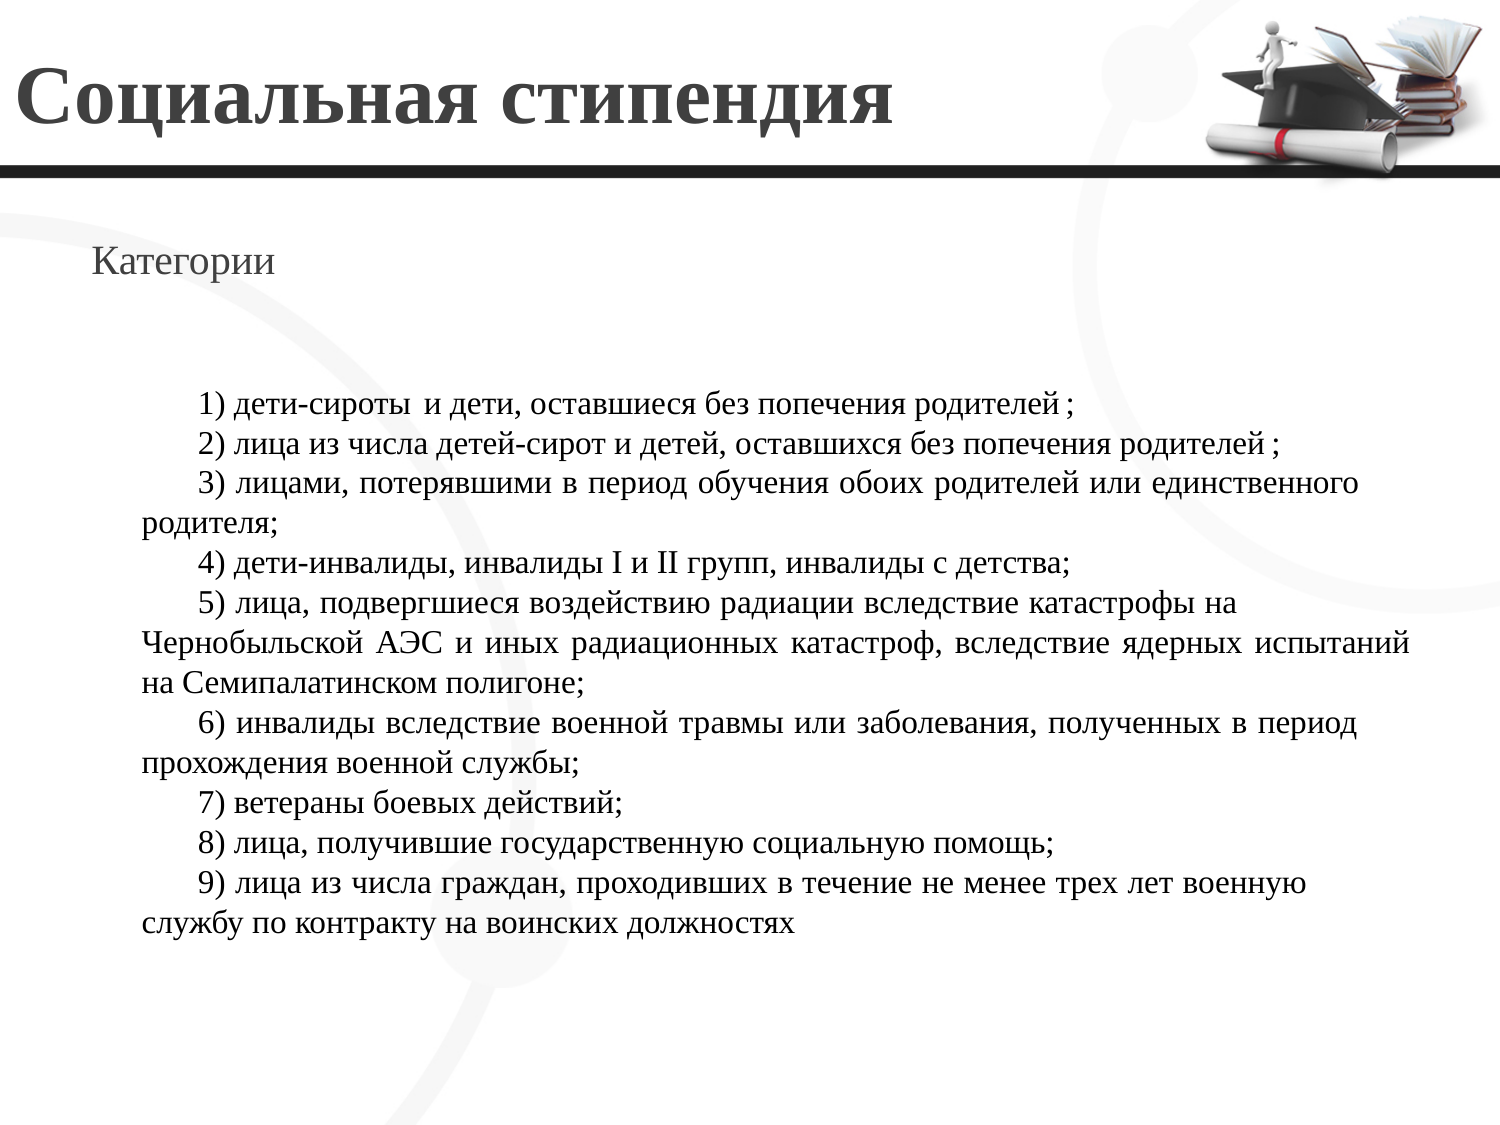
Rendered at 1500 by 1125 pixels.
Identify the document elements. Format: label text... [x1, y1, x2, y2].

list 1) дети-сироты и дети, оставшиеся без попечения родителей ; 2) лица из числа детей-сирот и детей, оставшихся без попечения родителей ; 3) лицами, потерявшими в период обучения обоих родителей или единственного родителя; 4) дети-инвалиды, инвалиды I и II групп, инвалиды с детства; 5) лица, подвергшиеся воздействию радиации вследствие катастрофы на Чернобыльской АЭС и иных радиационных катастроф, вследствие ядерных испытаний на Семипалатинском полигоне; 6) инвалиды вследствие военной травмы или заболевания, полученных в период прохождения военной службы; 7) ветераны боевых действий; 8) лица, получившие государственную социальную помощь; 9) лица из числа граждан, проходивших в течение не менее трех лет военную службу по контракту на воинских должностях [76, 373, 1427, 965]
list Категории [76, 219, 1427, 296]
picture [0, 179, 1500, 1125]
title Социальная стипендия [0, 2, 1500, 179]
